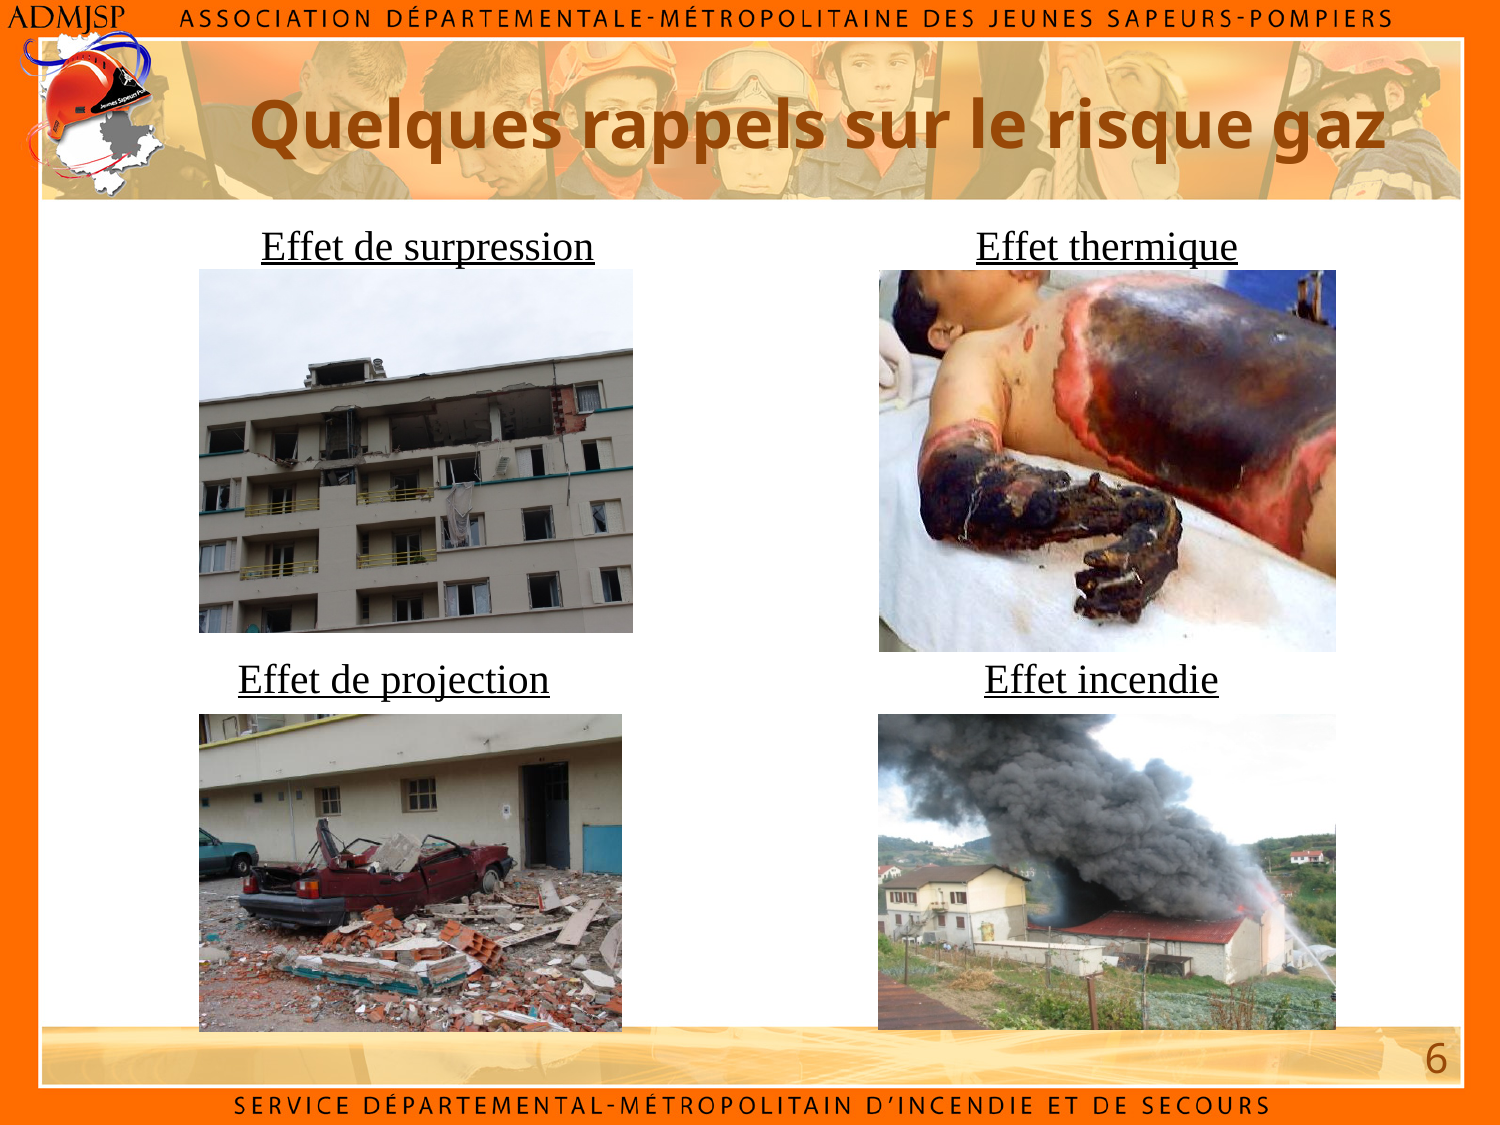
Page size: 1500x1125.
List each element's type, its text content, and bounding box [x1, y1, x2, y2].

text_box Effet de projection [222, 644, 622, 710]
picture [0, 0, 1500, 1125]
text_box Quelques rappels sur le risque gaz [183, 45, 1453, 200]
text_box Effet incendie [913, 660, 1289, 710]
text_box Effet de surpression [246, 210, 621, 267]
text_box 6 [1113, 1029, 1464, 1090]
text_box Effet thermique [960, 210, 1289, 267]
